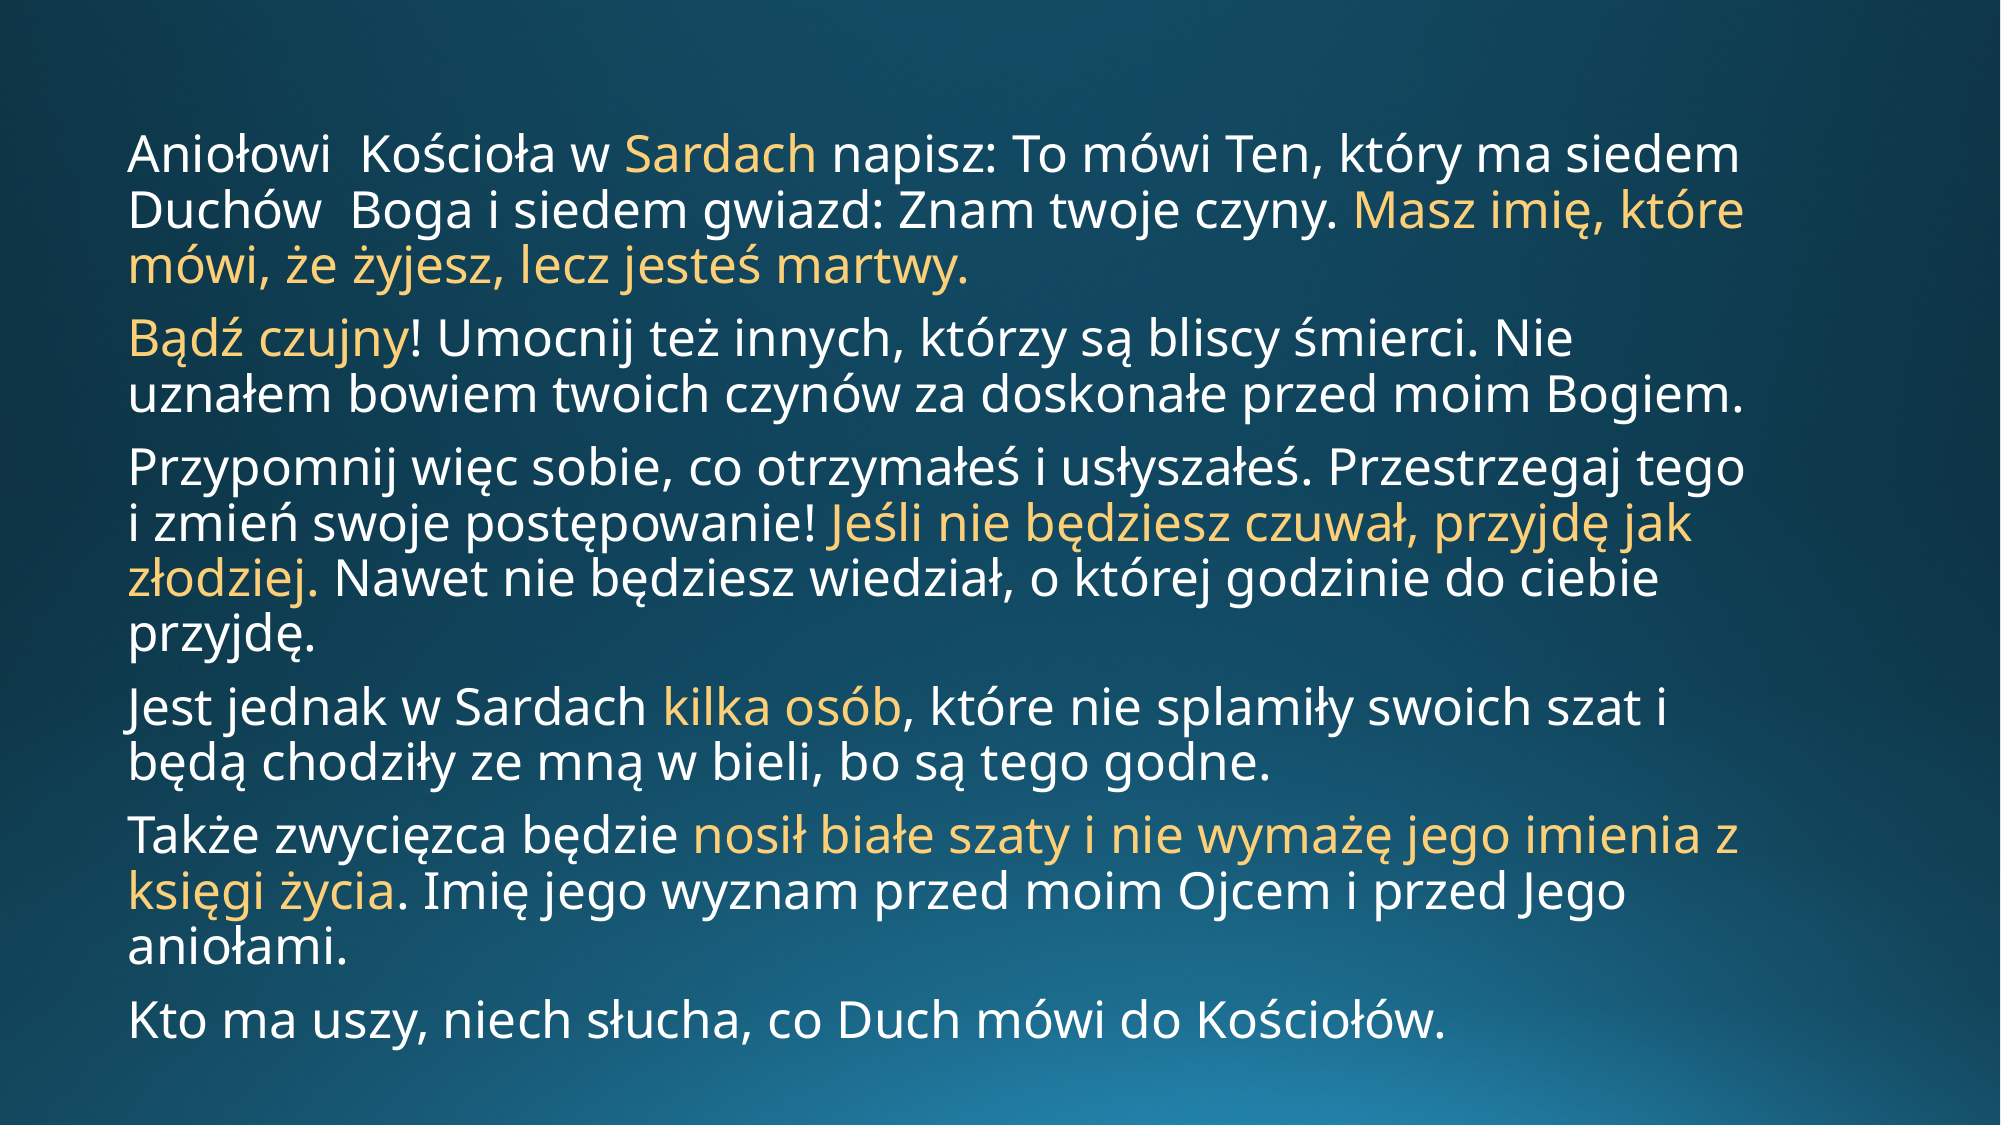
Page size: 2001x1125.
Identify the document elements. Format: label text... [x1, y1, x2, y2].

picture [0, 0, 2001, 1125]
list Aniołowi Kościoła w Sardach napisz: To mówi Ten, który ma siedem Duchów Boga i siedem gwiazd: Znam twoje czyny. Masz imię, które mówi, że żyjesz, lecz jesteś martwy. Bądź czujny! Umocnij też innych, którzy są bliscy śmierci. Nie uznałem bowiem twoich czynów za doskonałe przed moim Bogiem. Przypomnij więc sobie, co otrzymałeś i usłyszałeś. Przestrzegaj tego i zmień swoje postępowanie! Jeśli nie będziesz czuwał, przyjdę jak złodziej. Nawet nie będziesz wiedział, o której godzinie do ciebie przyjdę. Jest jednak w Sardach kilka osób, które nie splamiły swoich szat i będą chodziły ze mną w bieli, bo są tego godne. Także zwycięzca będzie nosił białe szaty i nie wymażę jego imienia z księgi życia. Imię jego wyznam przed moim Ojcem i przed Jego aniołami. Kto ma uszy, niech słucha, co Duch mówi do Kościołów. [112, 121, 1775, 1111]
